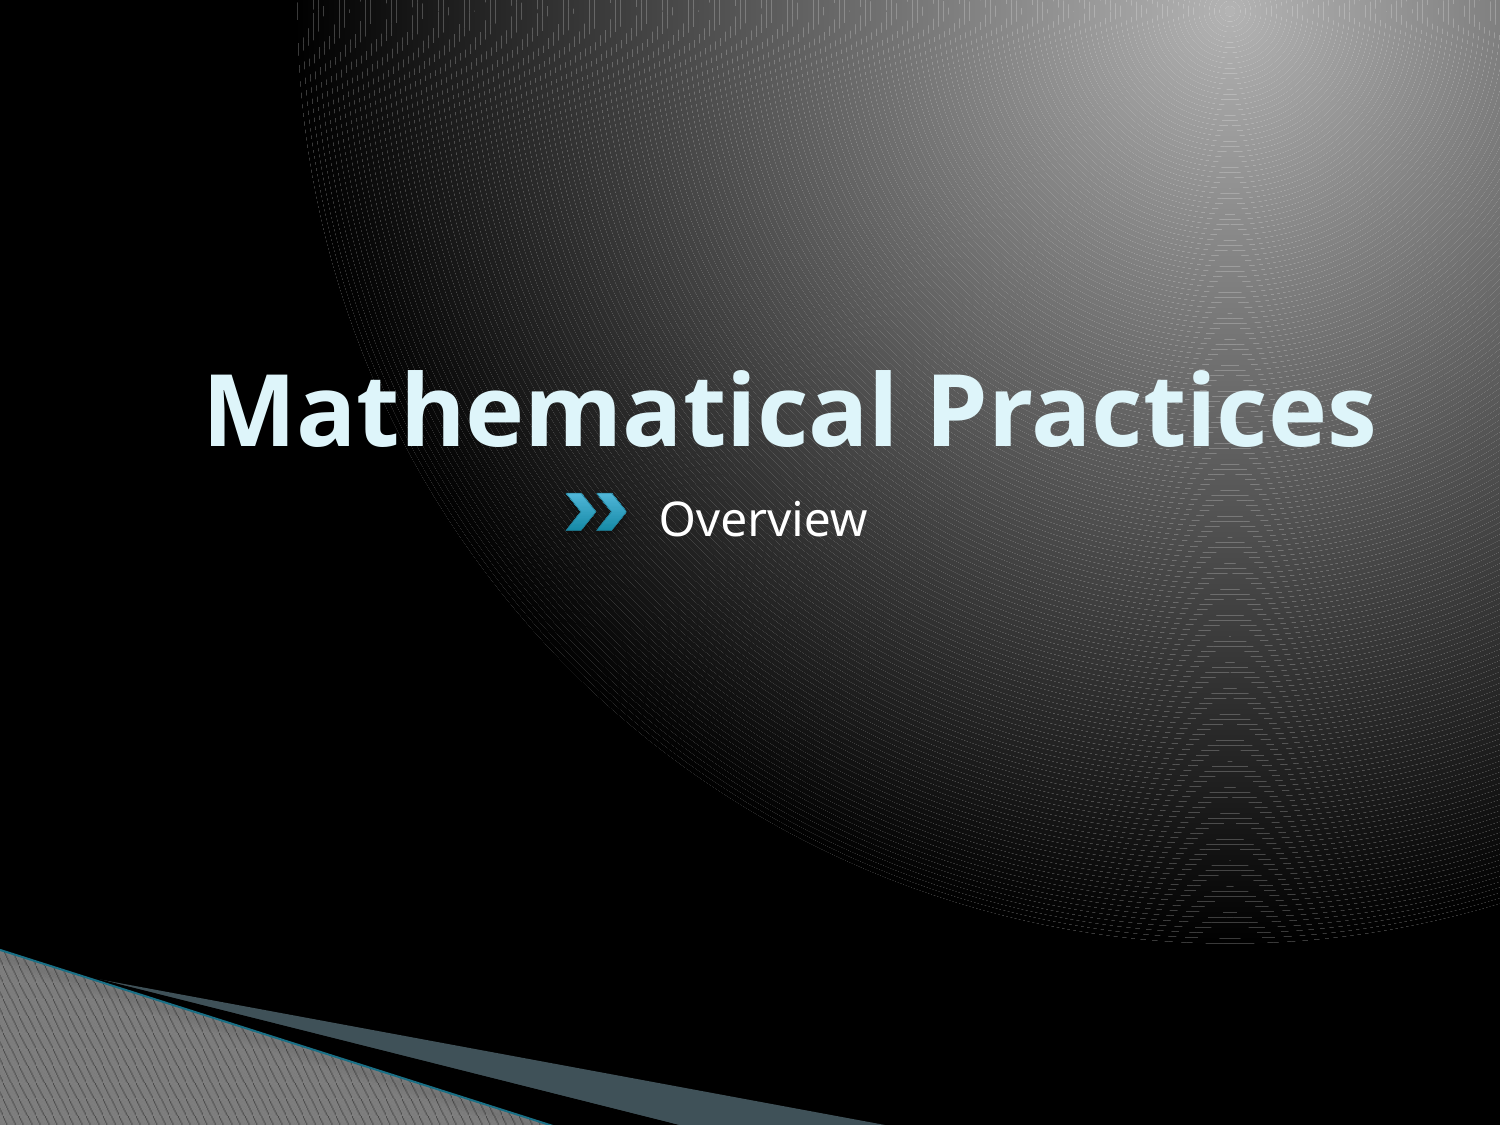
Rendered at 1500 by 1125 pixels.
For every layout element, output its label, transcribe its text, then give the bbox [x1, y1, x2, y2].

title Mathematical Practices [118, 173, 1394, 474]
list Overview [643, 480, 1394, 720]
picture [0, 952, 543, 1125]
